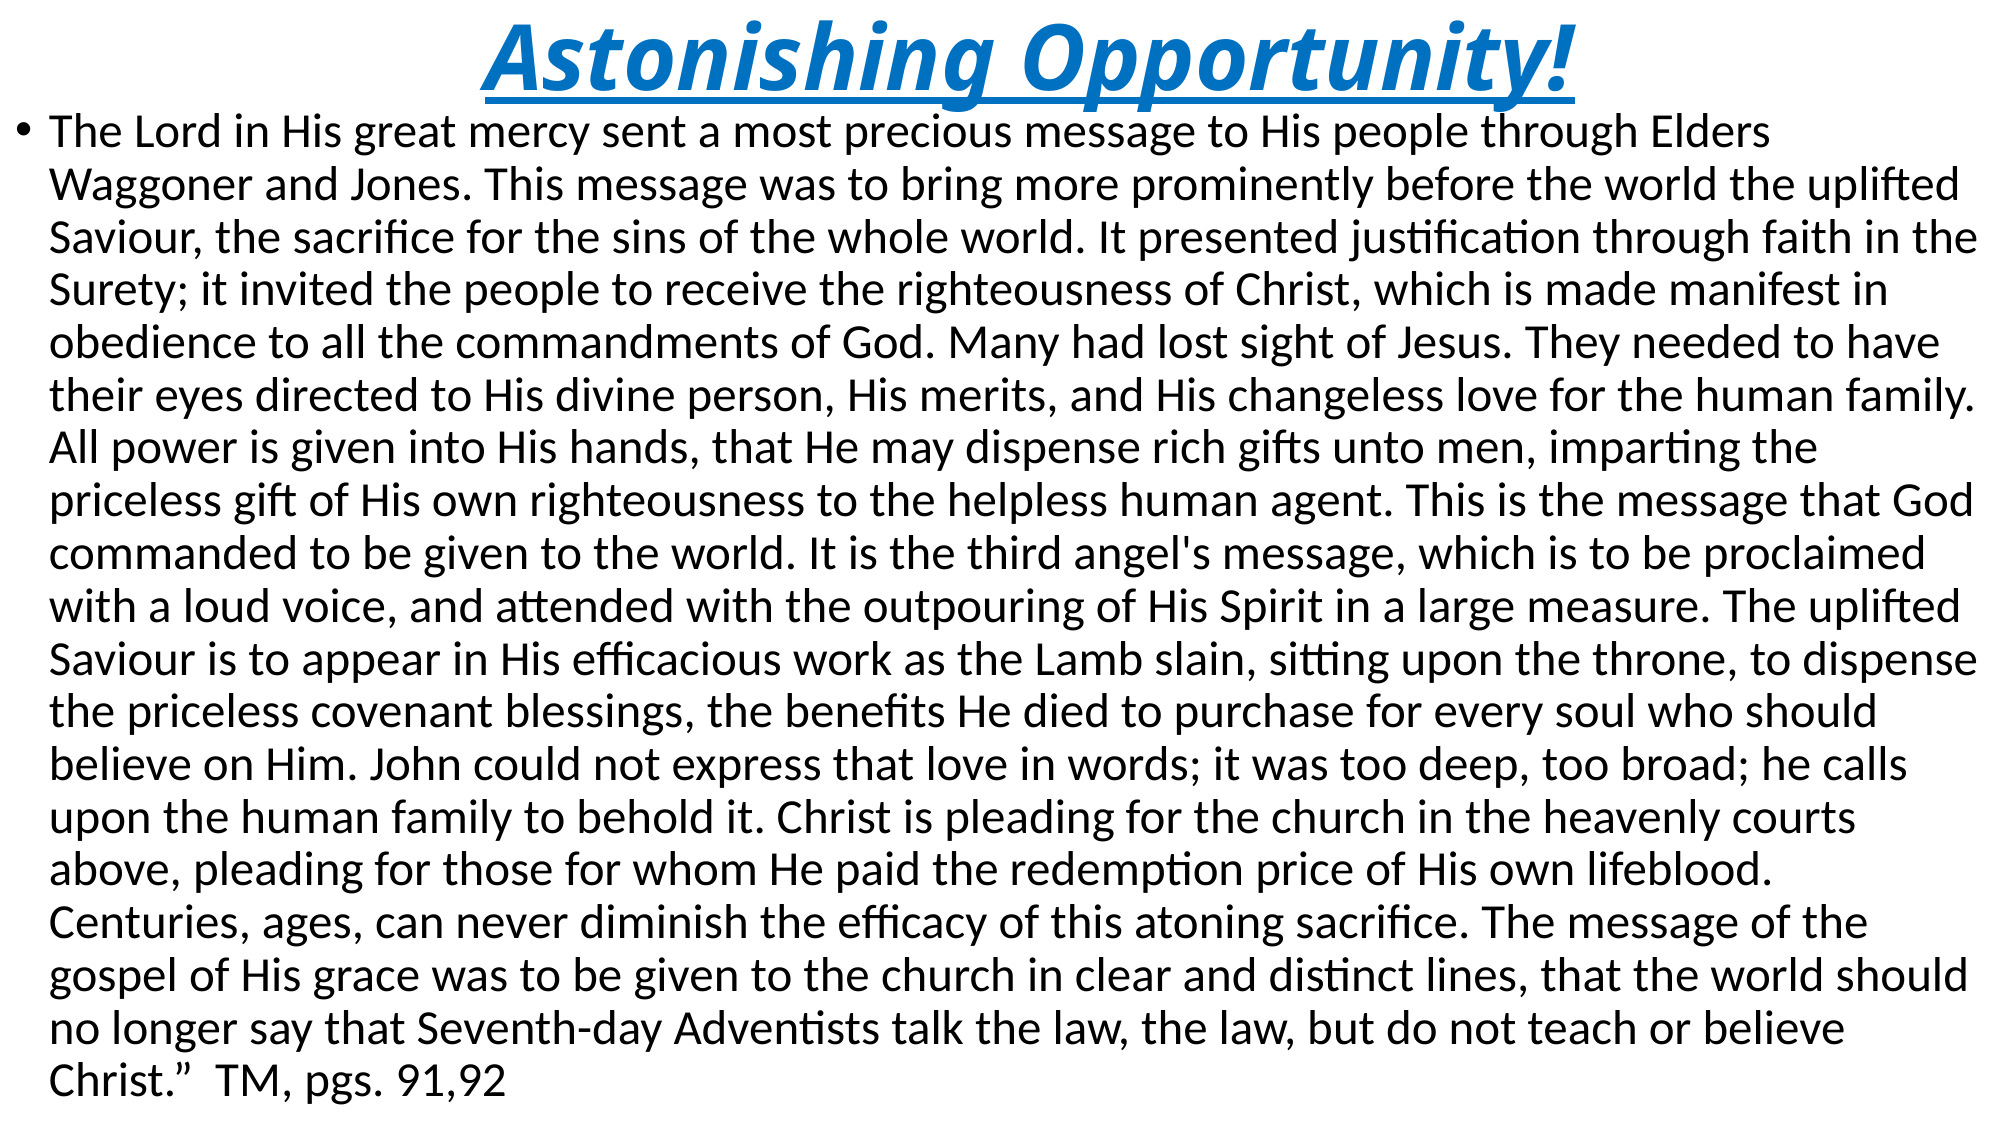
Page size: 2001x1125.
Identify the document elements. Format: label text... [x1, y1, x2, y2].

list The Lord in His great mercy sent a most precious message to His people through Elders Waggoner and Jones. This message was to bring more prominently before the world the uplifted Saviour, the sacrifice for the sins of the whole world. It presented justification through faith in the Surety; it invited the people to receive the righteousness of Christ, which is made manifest in obedience to all the commandments of God. Many had lost sight of Jesus. They needed to have their eyes directed to His divine person, His merits, and His changeless love for the human family. All power is given into His hands, that He may dispense rich gifts unto men, imparting the priceless gift of His own righteousness to the helpless human agent. This is the message that God commanded to be given to the world. It is the third angel's message, which is to be proclaimed with a loud voice, and attended with the outpouring of His Spirit in a large measure. The uplifted Saviour is to appear in His efficacious work as the Lamb slain, sitting upon the throne, to dispense the priceless covenant blessings, the benefits He died to purchase for every soul who should believe on Him. John could not express that love in words; it was too deep, too broad; he calls upon the human family to behold it. Christ is pleading for the church in the heavenly courts above, pleading for those for whom He paid the redemption price of His own lifeblood. Centuries, ages, can never diminish the efficacy of this atoning sacrifice. The message of the gospel of His grace was to be given to the church in clear and distinct lines, that the world should no longer say that Seventh-day Adventists talk the law, the law, but do not teach or believe Christ.” TM, pgs. 91,92 [0, 97, 2000, 1125]
title Astonishing Opportunity! [137, 0, 1863, 97]
